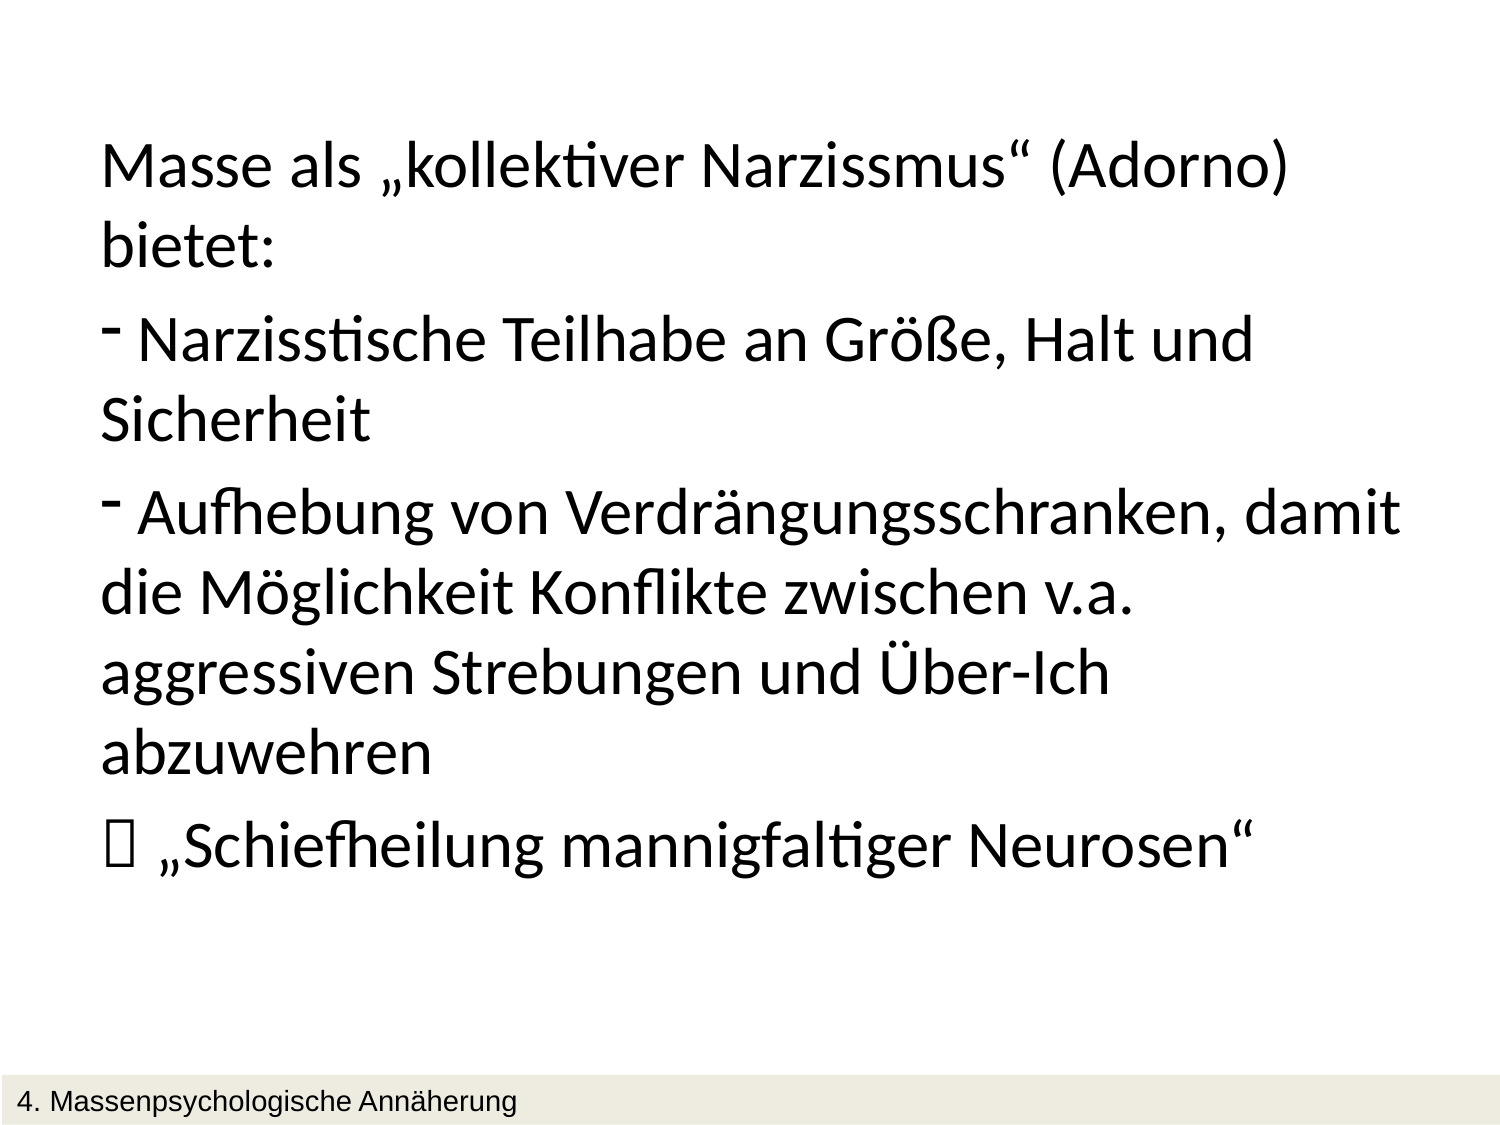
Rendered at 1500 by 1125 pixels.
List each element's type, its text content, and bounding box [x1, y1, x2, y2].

text_box 4. Massenpsychologische Annäherung [2, 1074, 1500, 1125]
list Masse als „kollektiver Narzissmus“ (Adorno) bietet: Narzisstische Teilhabe an Größe, Halt und Sicherheit Aufhebung von Verdrängungsschranken, damit die Möglichkeit Konflikte zwischen v.a. aggressiven Strebungen und Über-Ich abzuwehren  „Schiefheilung mannigfaltiger Neurosen“ [85, 113, 1436, 1005]
